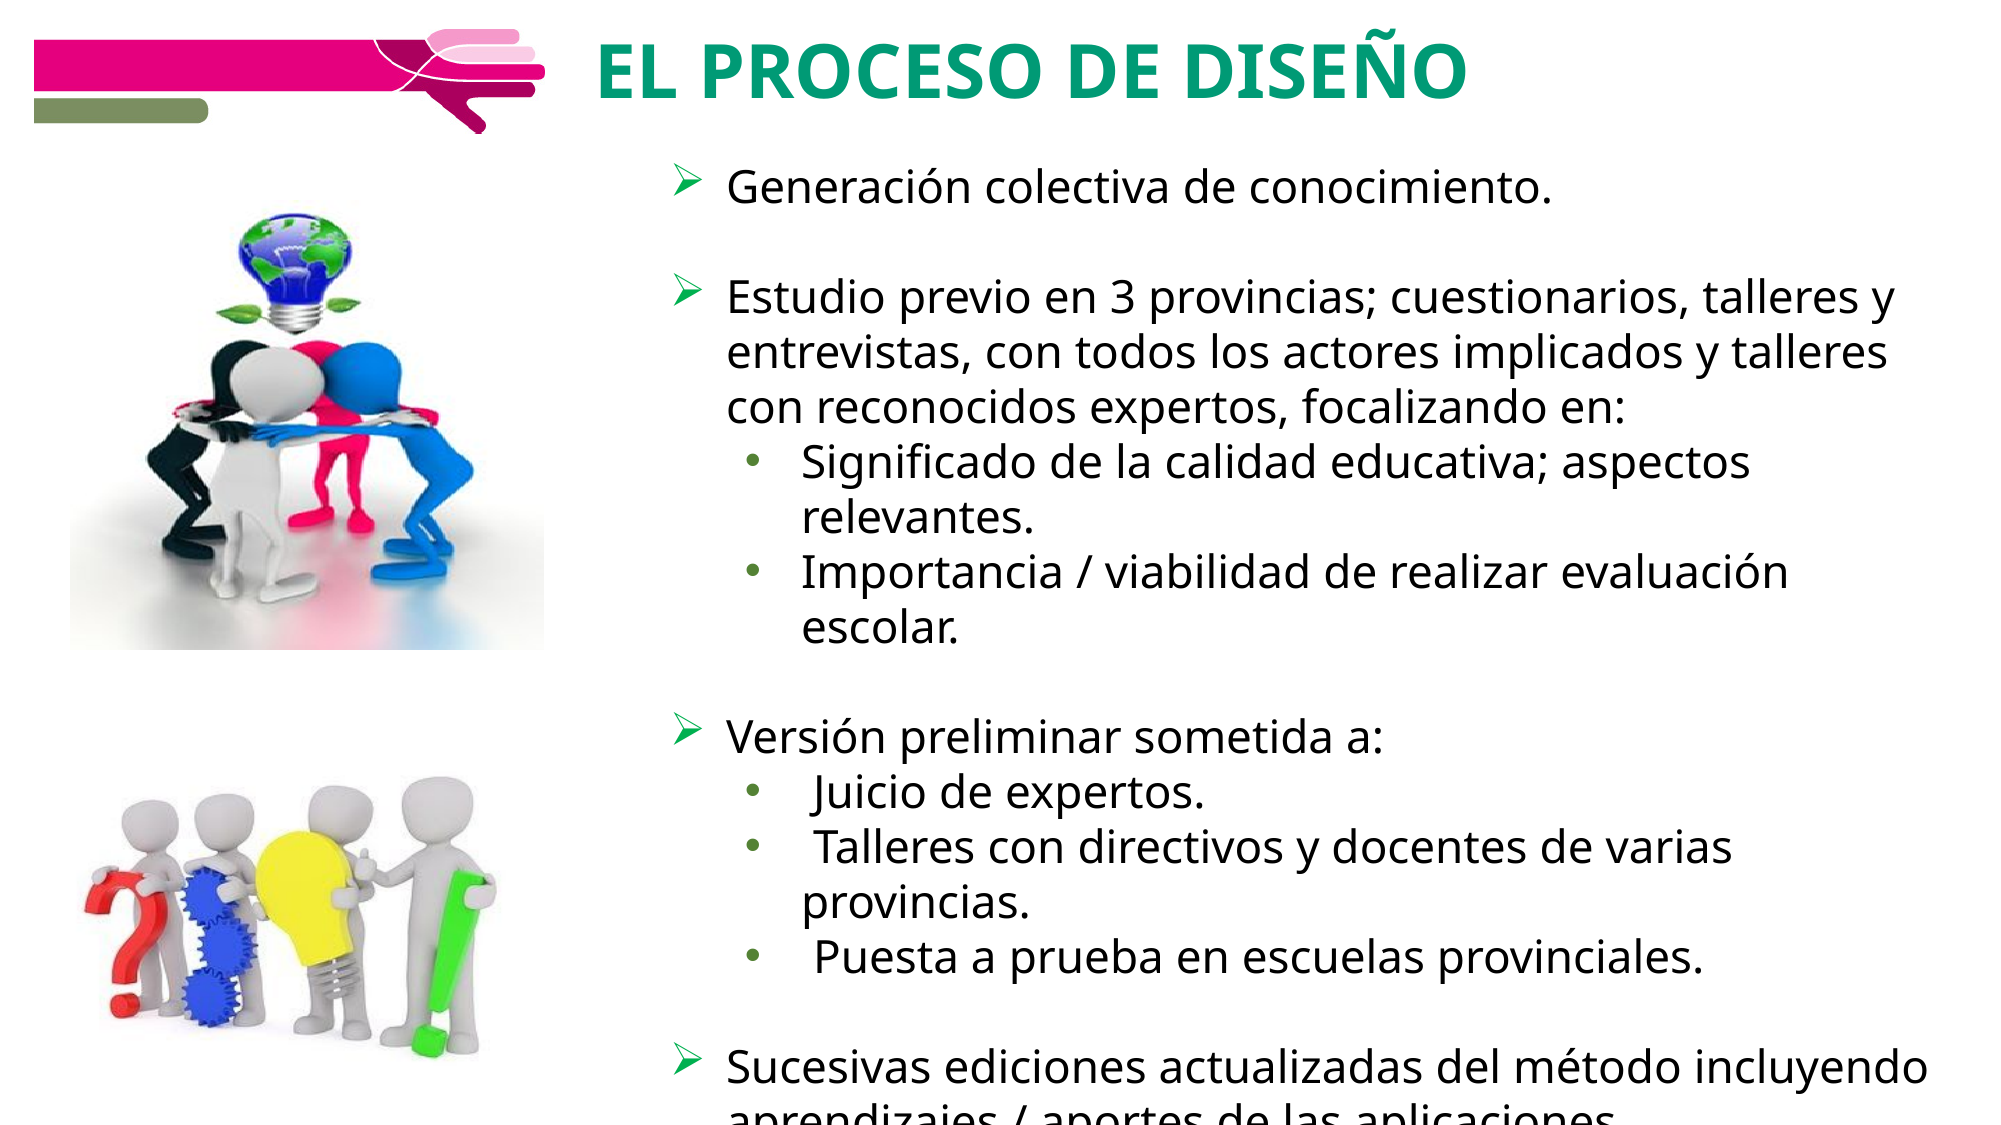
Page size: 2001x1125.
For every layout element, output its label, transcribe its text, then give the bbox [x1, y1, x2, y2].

picture [70, 200, 544, 650]
picture [55, 659, 529, 1109]
text_box Generación colectiva de conocimiento. Estudio previo en 3 provincias; cuestionarios, talleres y entrevistas, con todos los actores implicados y talleres con reconocidos expertos, focalizando en: Significado de la calidad educativa; aspectos relevantes. Importancia / viabilidad de realizar evaluación escolar. Versión preliminar sometida a: Juicio de expertos. Talleres con directivos y docentes de varias provincias. Puesta a prueba en escuelas provinciales. Sucesivas ediciones actualizadas del método incluyendo aprendizajes / aportes de las aplicaciones. [655, 150, 1971, 1125]
text_box EL PROCESO DE DISEÑO [594, 24, 1754, 105]
picture [34, 29, 545, 134]
